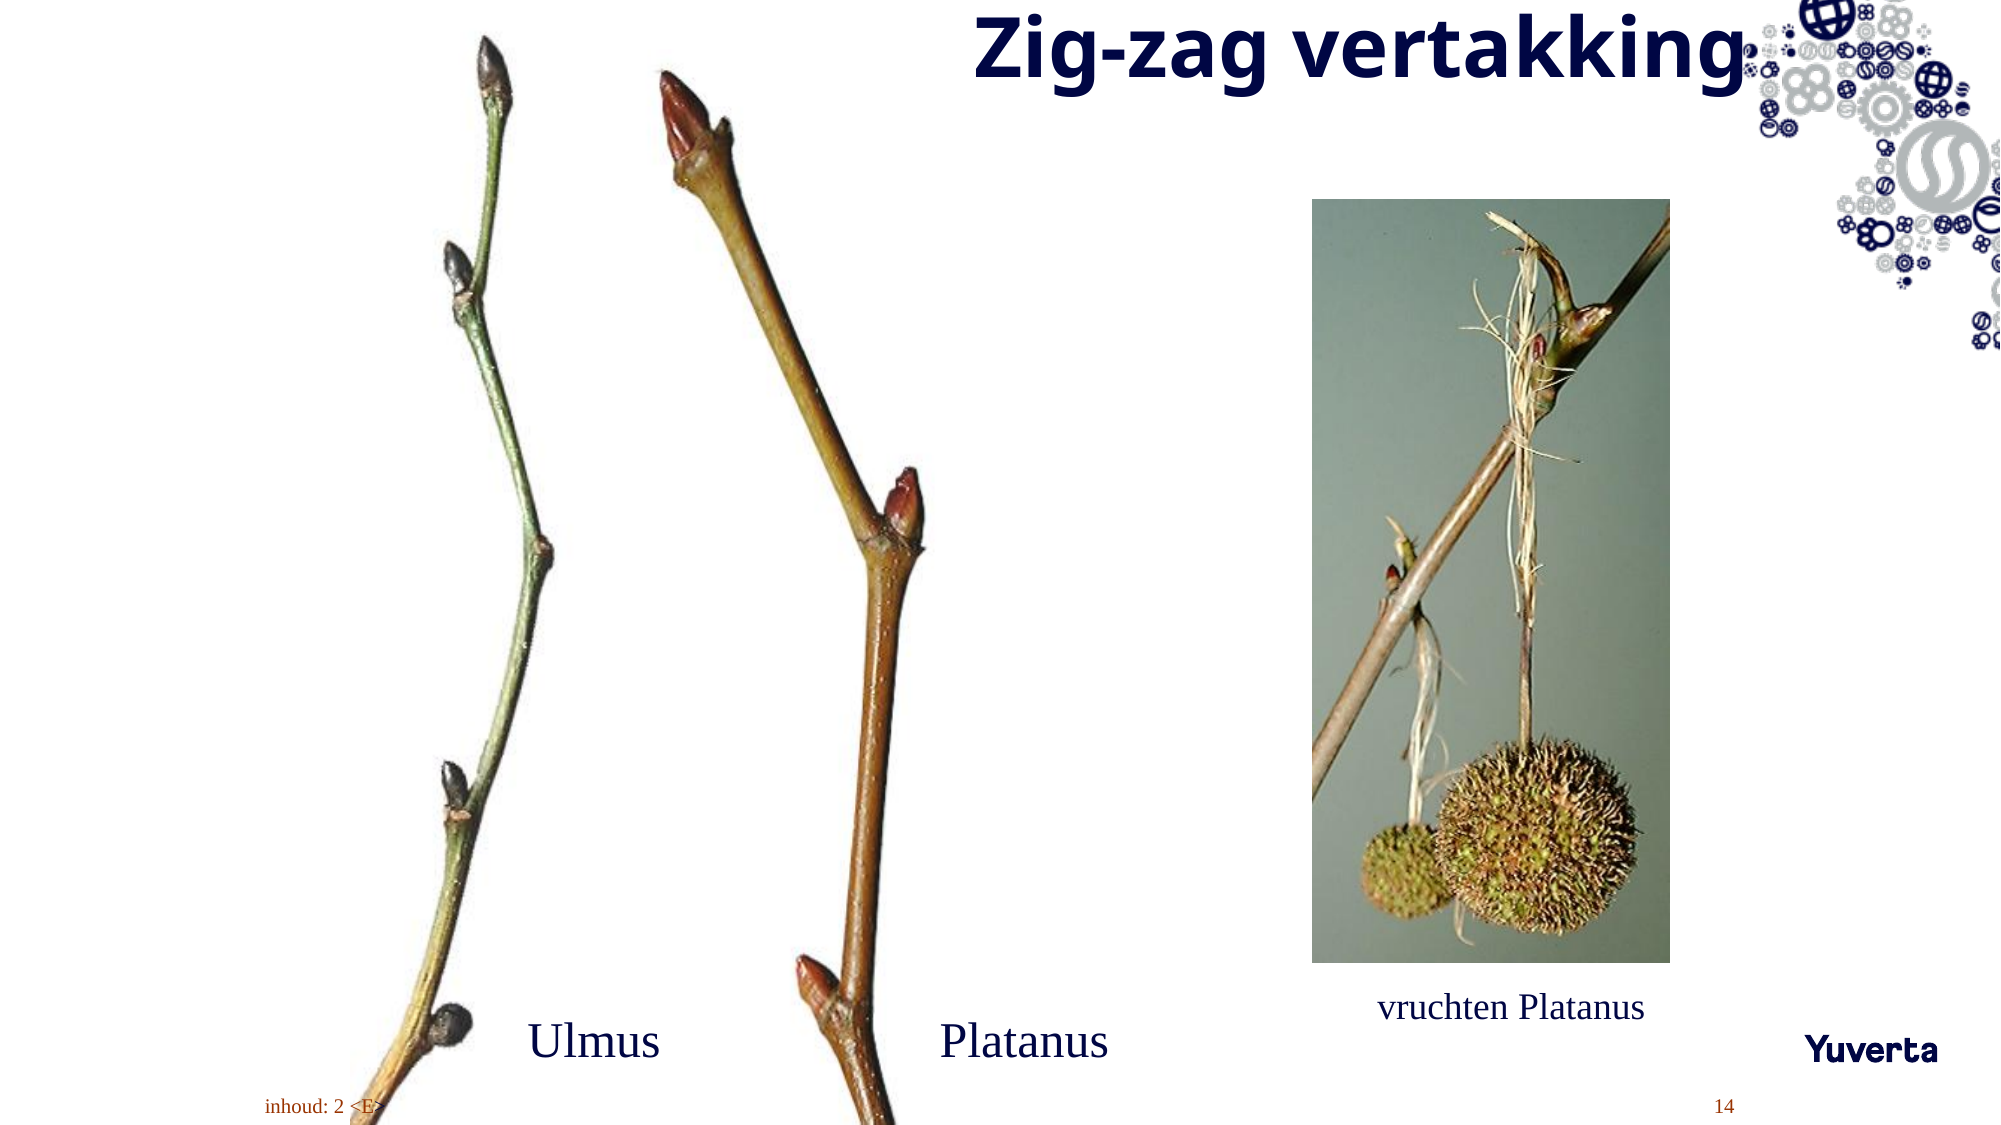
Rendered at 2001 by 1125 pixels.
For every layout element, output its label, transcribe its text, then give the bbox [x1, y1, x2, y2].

text_box Platanus [975, 999, 1125, 1075]
picture [0, 0, 2000, 1125]
text_box inhoud: 2 <E> [249, 1084, 349, 1125]
title Zig-zag vertakking [626, 0, 1750, 188]
text_box vruchten Platanus [1362, 974, 1661, 1035]
text_box 14 [1699, 1084, 1750, 1125]
